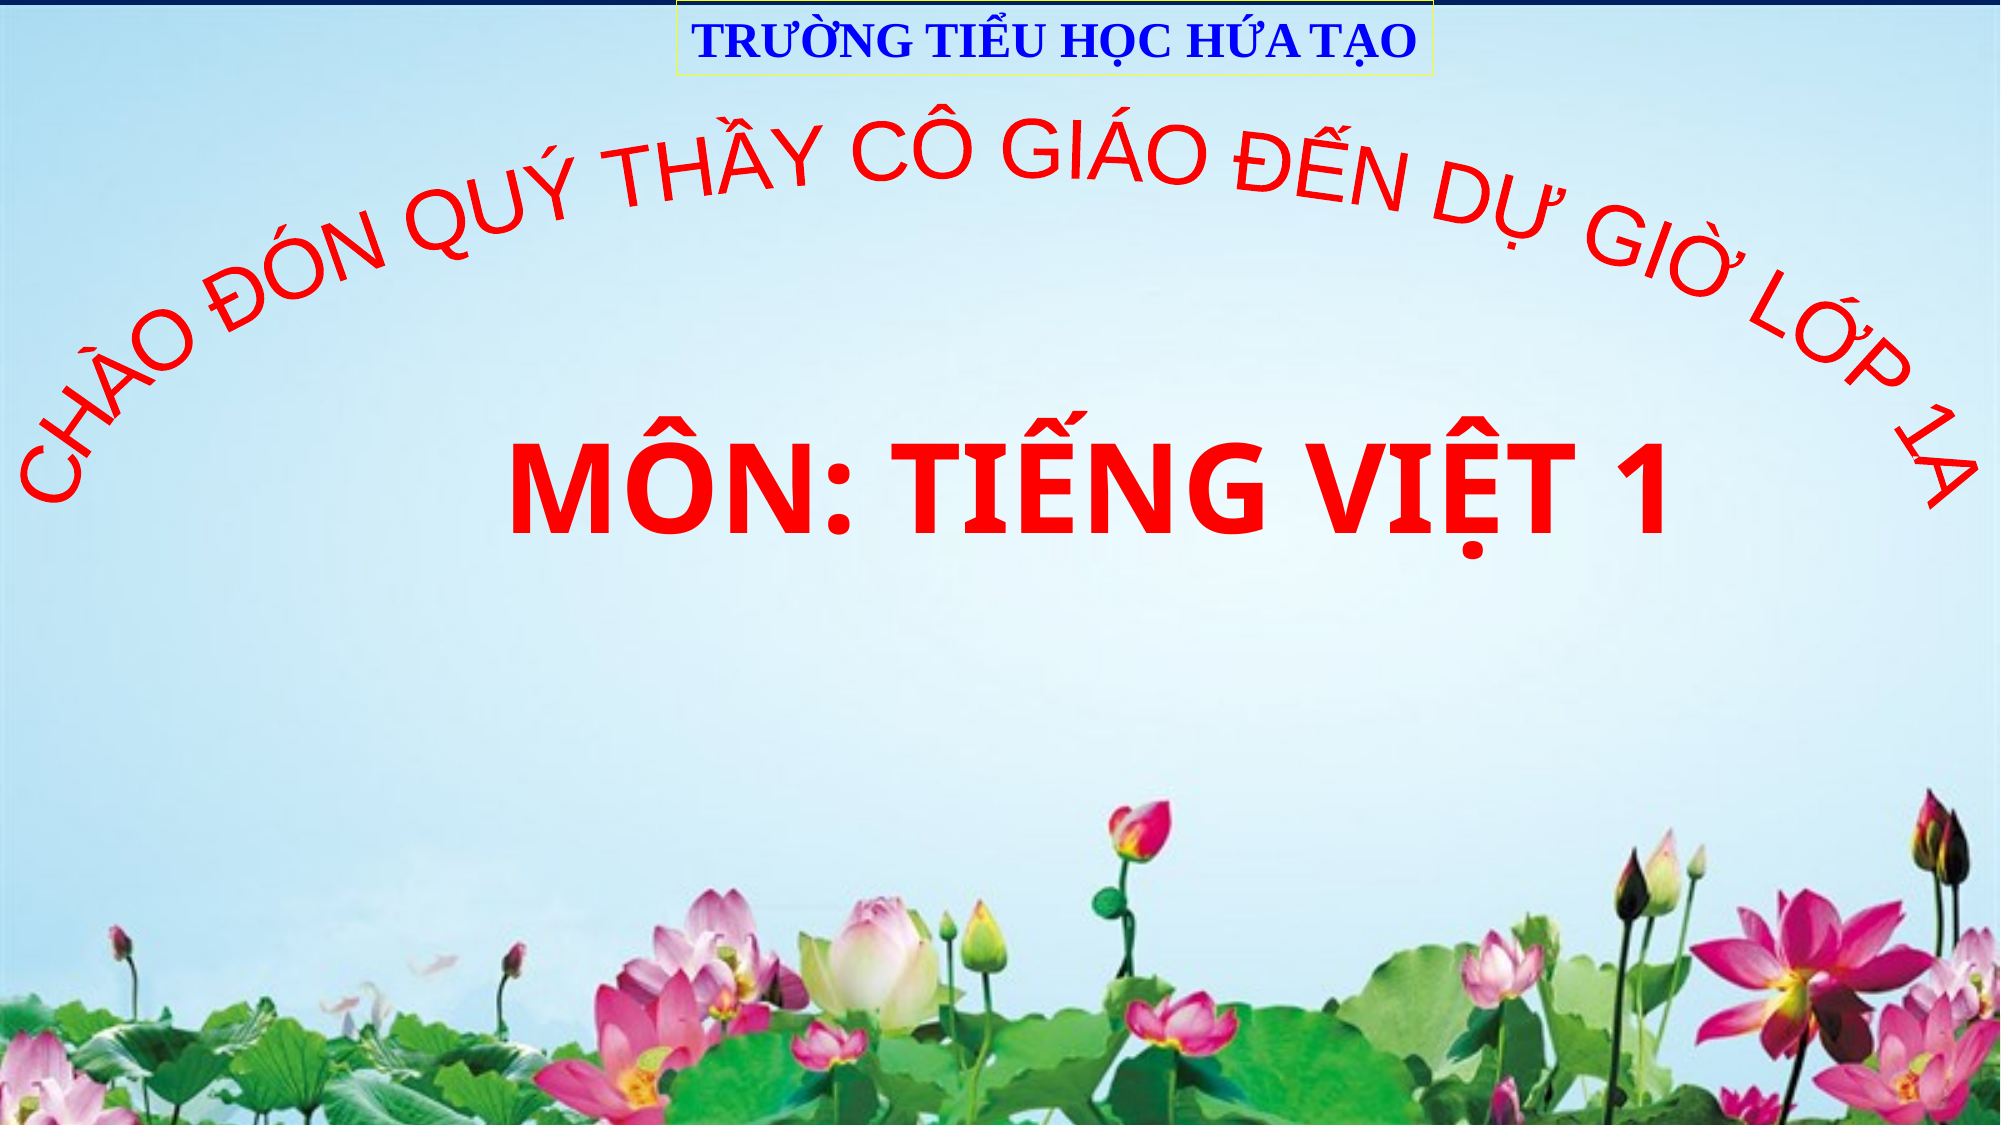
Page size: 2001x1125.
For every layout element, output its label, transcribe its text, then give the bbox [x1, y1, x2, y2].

text_box TRƯỜNG TIỂU HỌC HỨA TẠO [676, 0, 1434, 4]
picture [0, 0, 2001, 1125]
